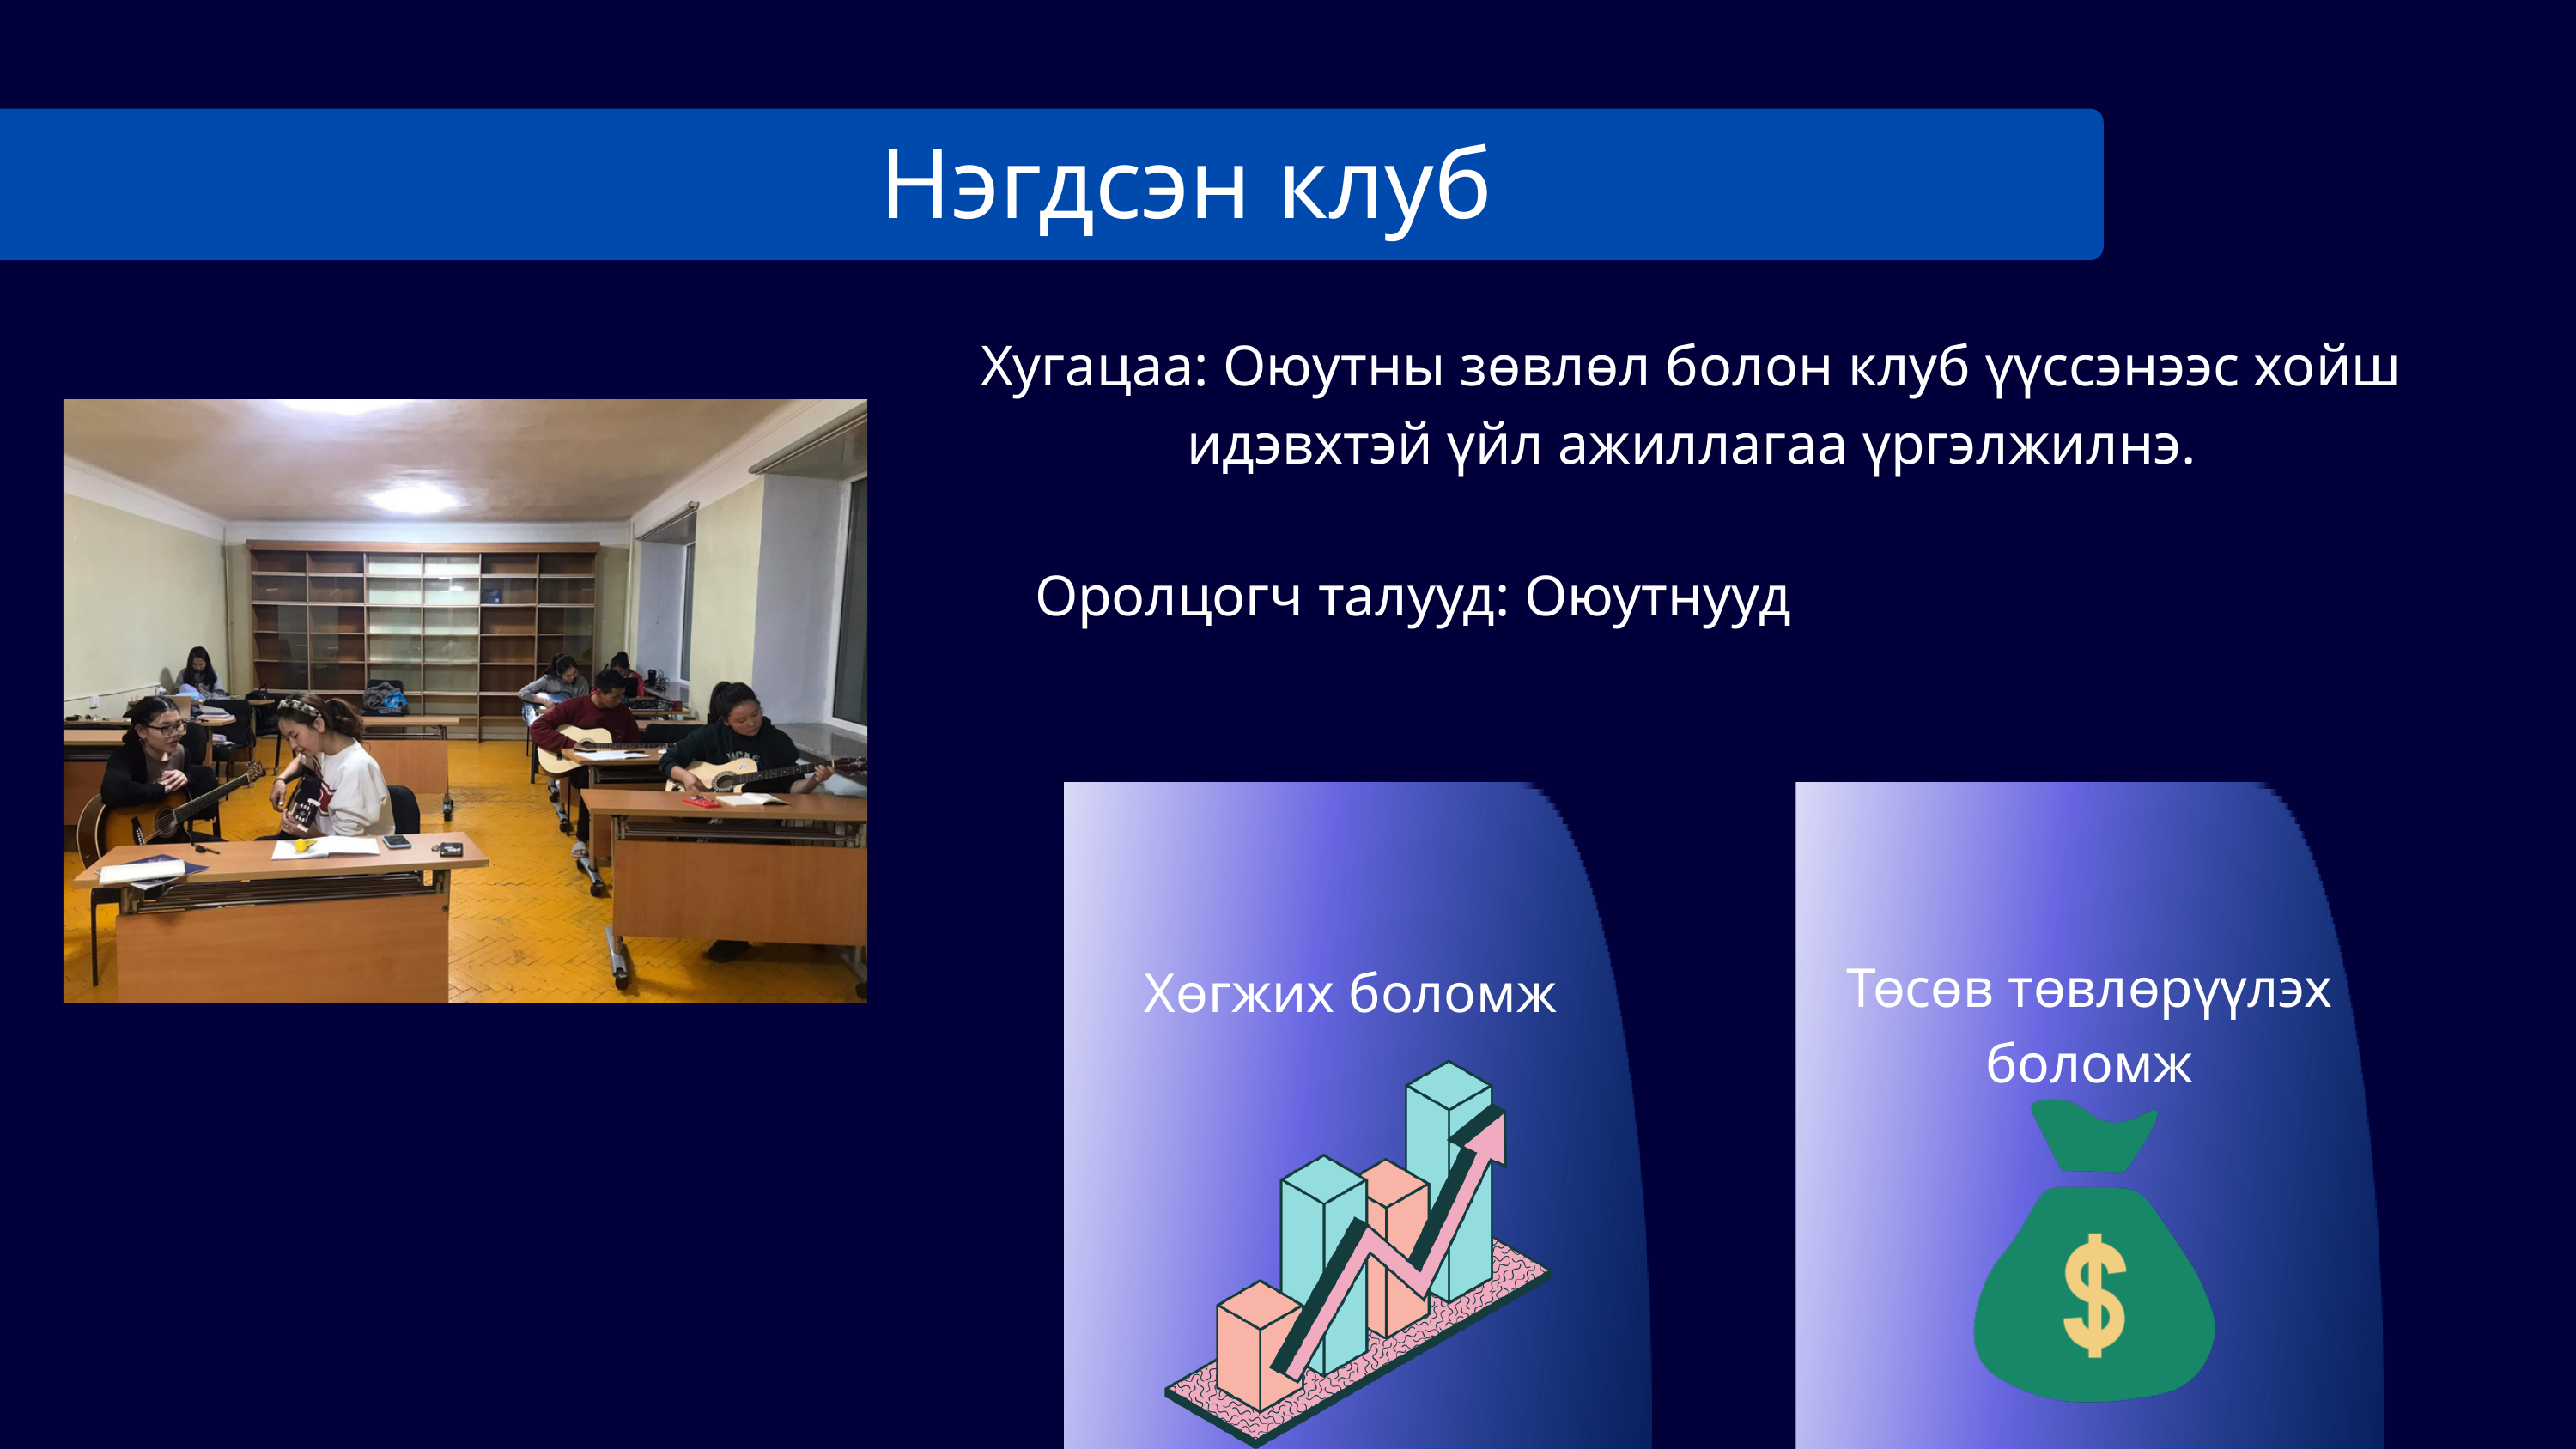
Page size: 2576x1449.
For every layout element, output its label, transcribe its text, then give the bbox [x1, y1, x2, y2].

text_box [1962, 1099, 2218, 1409]
text_box [1064, 782, 1652, 1449]
text_box Хөгжих боломж [1140, 948, 1576, 1024]
text_box Нэгдсэн клуб [867, 101, 1506, 106]
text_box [0, 108, 2104, 261]
text_box Хугацаа: Оюутны зөвлөл болон клуб үүссэнээс хойш идэвхтэй үйл ажиллагаа үргэлжилнэ. [952, 318, 2432, 475]
text_box Төсөв төвлөрүүлэх боломж [1823, 943, 2356, 1094]
text_box [63, 399, 868, 1003]
text_box [1164, 1059, 1552, 1449]
text_box Оролцогч талууд: Оюутнууд [673, 549, 2153, 627]
text_box [1795, 782, 2385, 1449]
